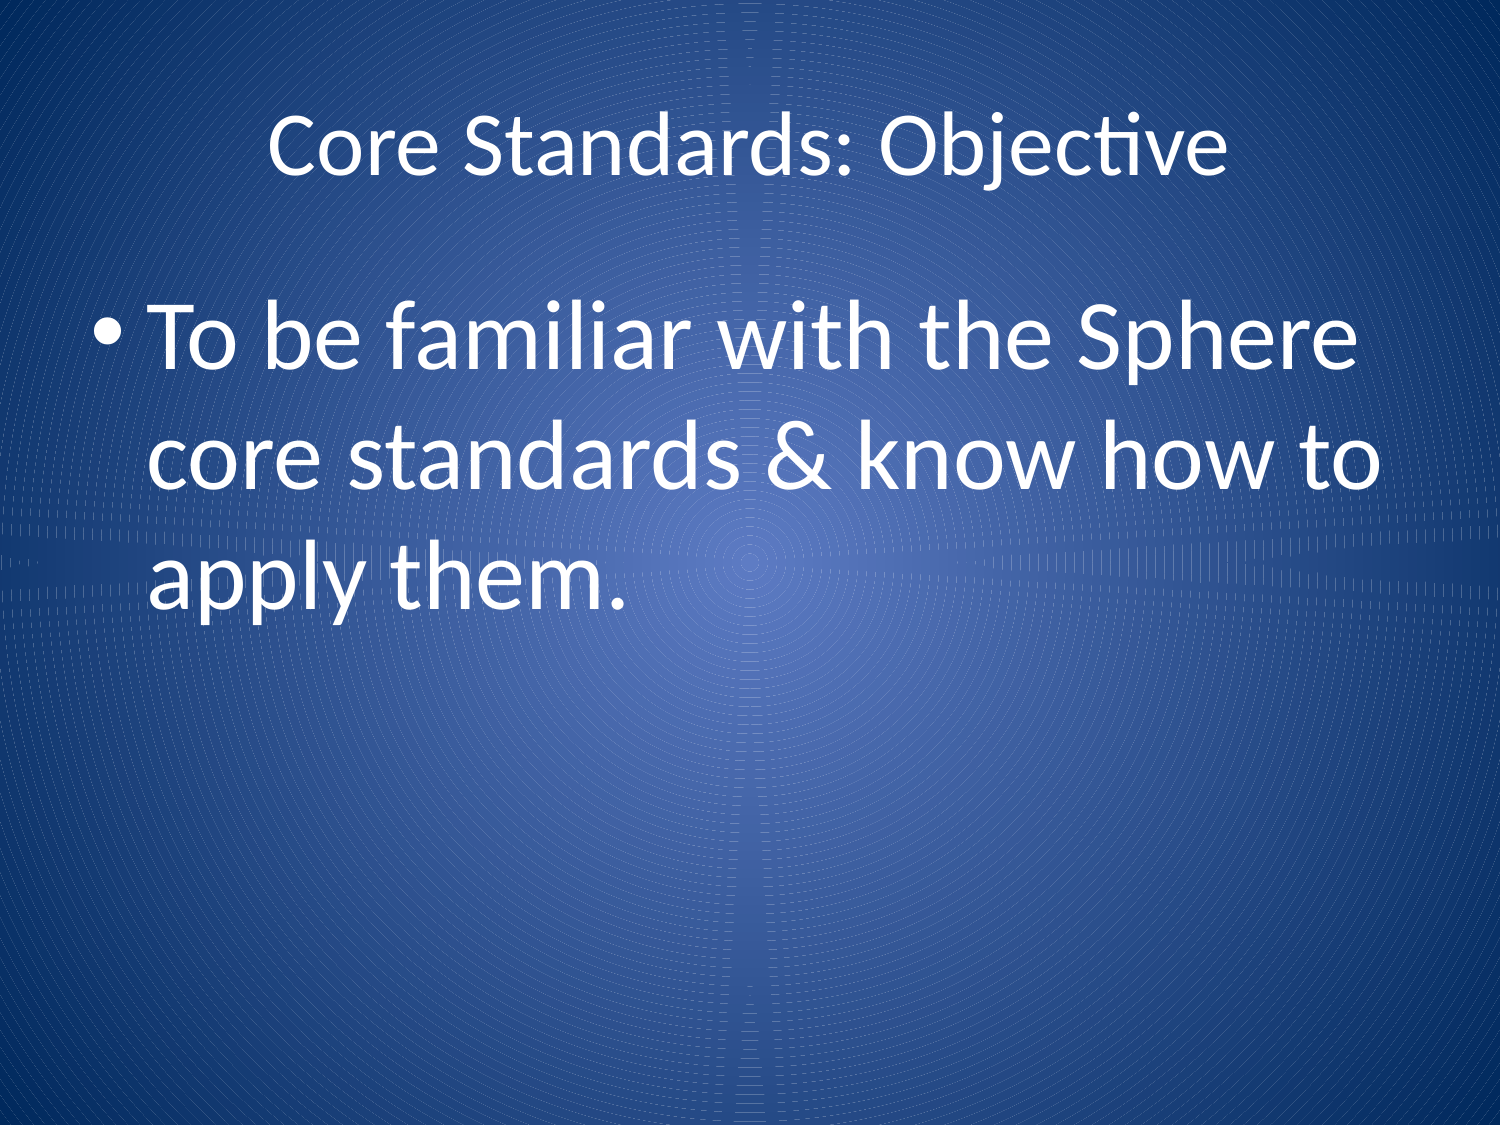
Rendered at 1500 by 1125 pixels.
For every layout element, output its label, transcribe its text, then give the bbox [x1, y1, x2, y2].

title Core Standards: Objective [75, 45, 1425, 233]
list To be familiar with the Sphere core standards & know how to apply them. [75, 262, 1425, 1005]
